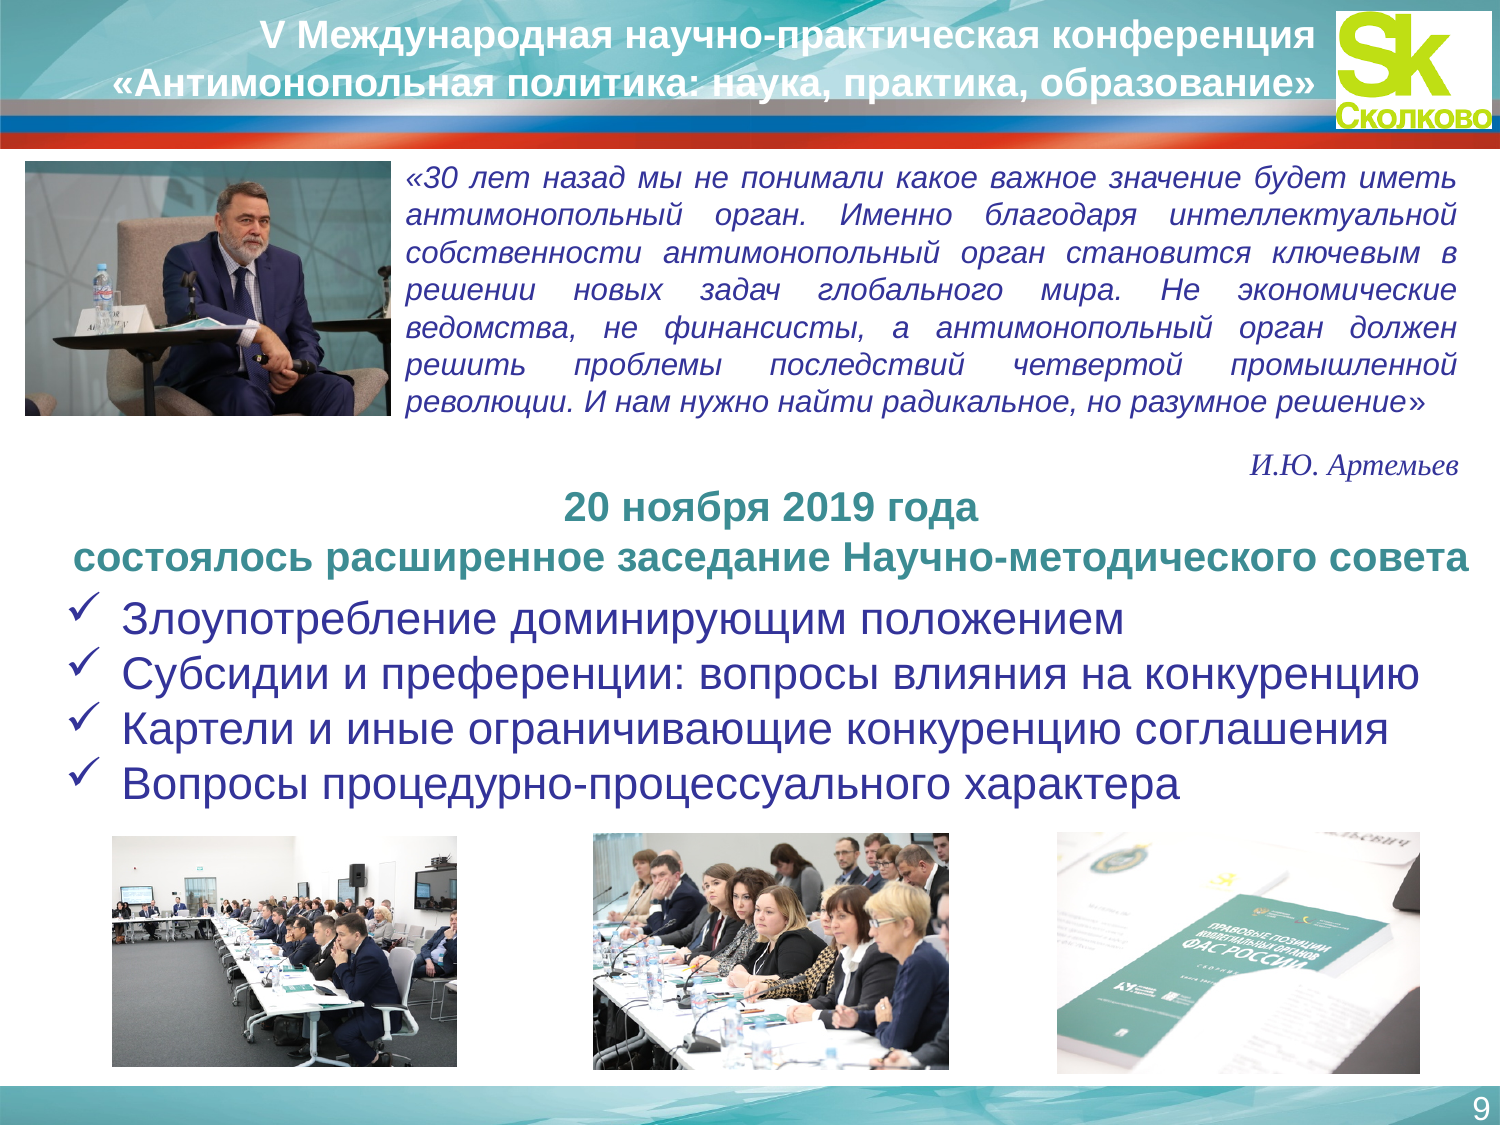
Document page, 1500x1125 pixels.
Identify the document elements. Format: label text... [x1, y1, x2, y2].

picture [0, 0, 1500, 149]
picture [25, 161, 391, 416]
text_box «30 лет назад мы не понимали какое важное значение будет иметь антимонопольный орган. Именно благодаря интеллектуальной собственности антимонопольный орган становится ключевым в решении новых задач глобального мира. Не экономические ведомства, не финансисты, а антимонопольный орган должен решить проблемы последствий четвертой промышленной революции. И нам нужно найти радикальное, но разумное решение» И.Ю. Артемьев [390, 149, 1474, 489]
text_box Злоупотребление доминирующим положением Субсидии и преференции: вопросы влияния на конкуренцию Картели и иные ограничивающие конкуренцию соглашения Вопросы процедурно-процессуального характера [50, 581, 1476, 816]
title 20 ноября 2019 года состоялось расширенное заседание Научно-методического совета [50, 479, 1492, 581]
slide_number 9 [1155, 1079, 1500, 1125]
picture [1056, 831, 1420, 1075]
picture [111, 836, 458, 1067]
picture [593, 833, 949, 1070]
text_box V Международная научно-практическая конференция «Антимонопольная политика: наука, практика, образование» [0, 1, 1332, 112]
picture [0, 1086, 1155, 1125]
